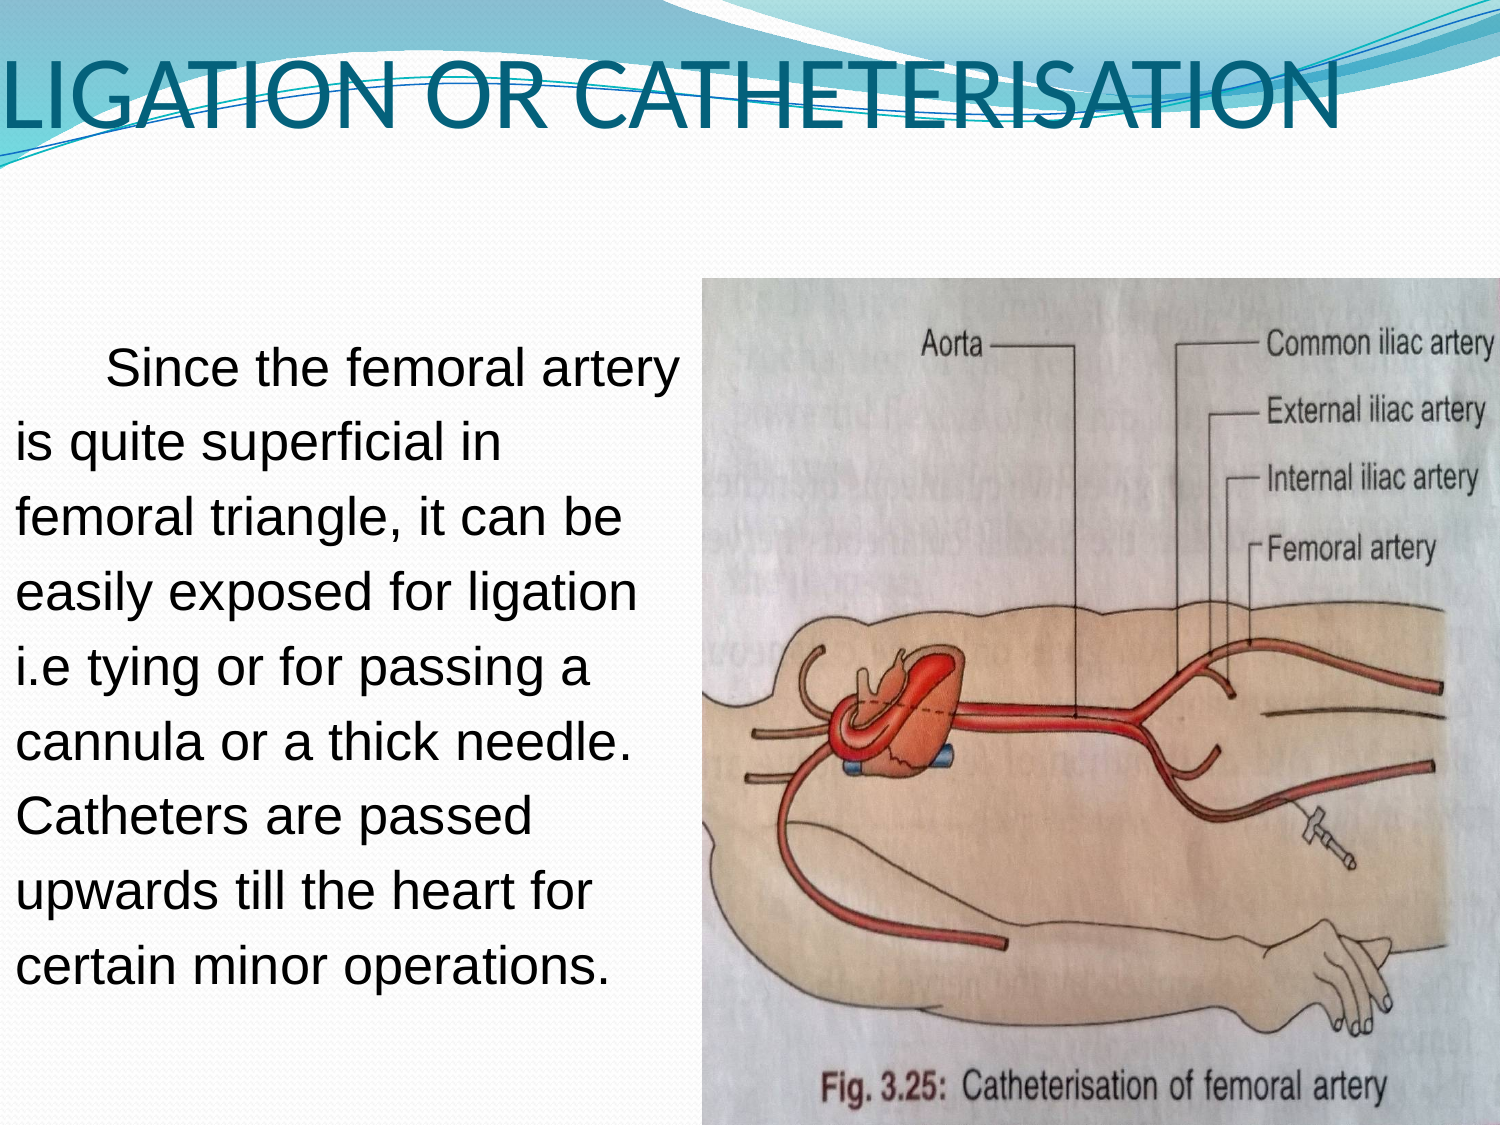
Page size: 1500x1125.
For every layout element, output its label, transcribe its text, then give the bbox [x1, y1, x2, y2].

picture [702, 278, 1500, 1125]
list Since the femoral artery is quite superficial in femoral triangle, it can be easily exposed for ligation i.e tying or for passing a cannula or a thick needle. Catheters are passed upwards till the heart for certain minor operations. [0, 207, 704, 1125]
title LIGATION OR CATHETERISATION [0, 0, 1500, 150]
